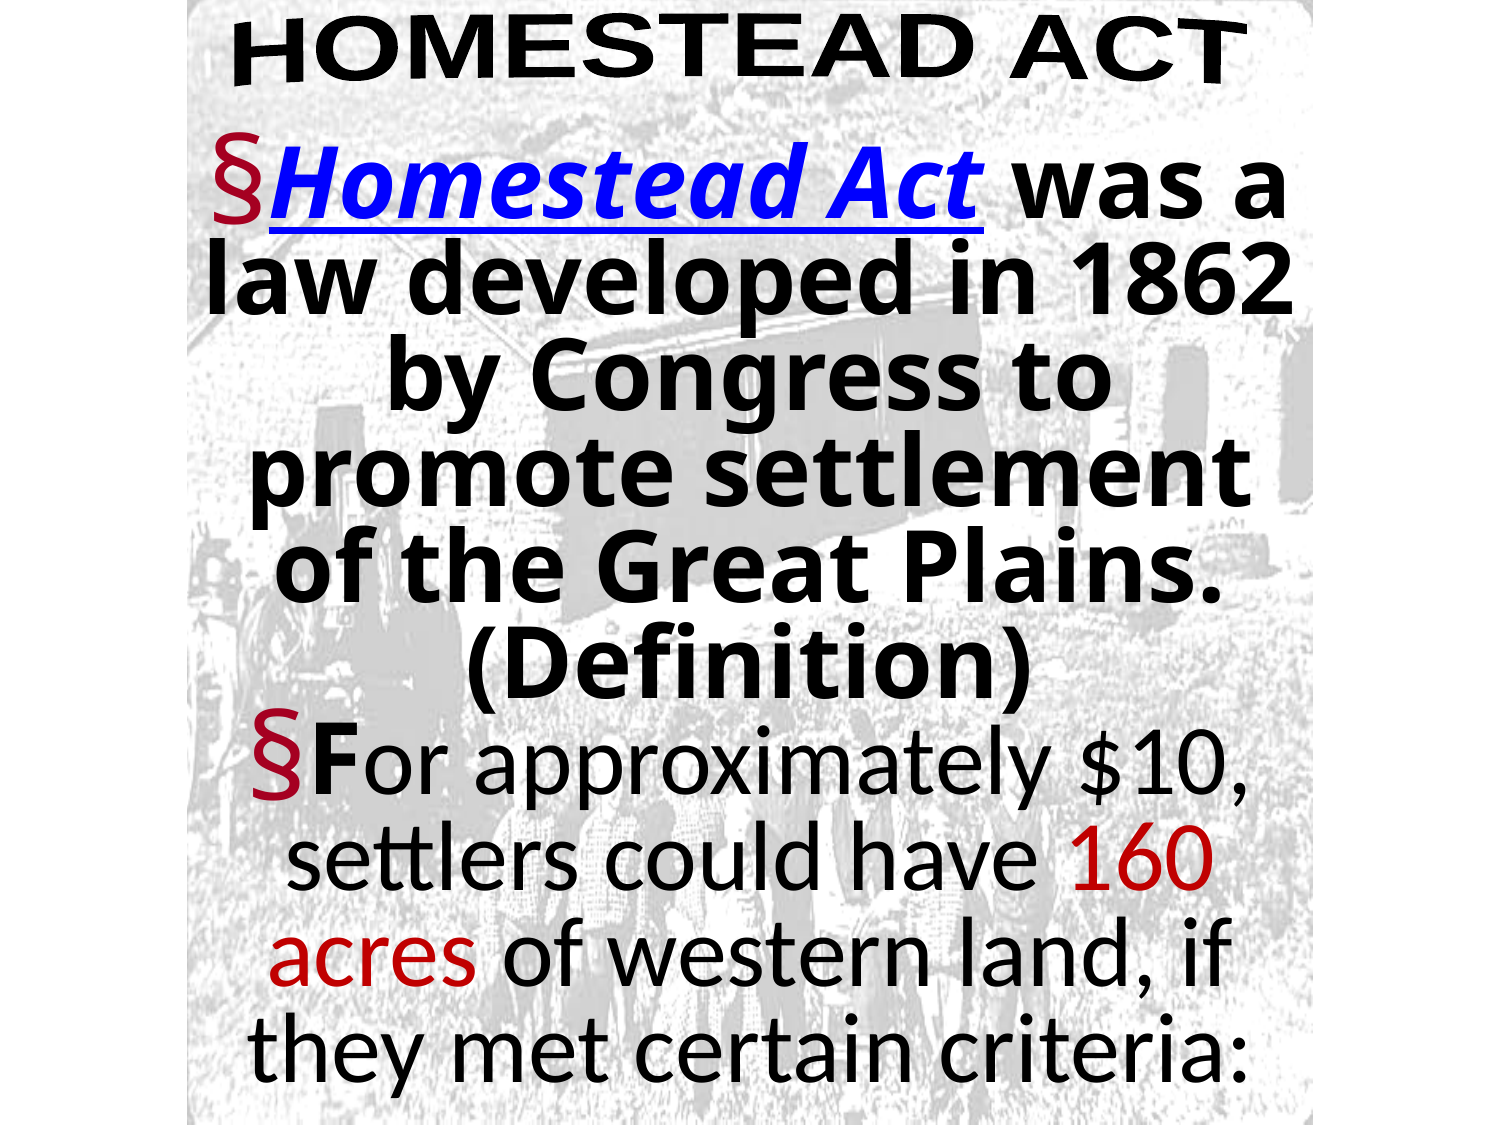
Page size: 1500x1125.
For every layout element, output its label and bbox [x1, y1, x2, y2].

picture [187, 0, 1313, 1125]
